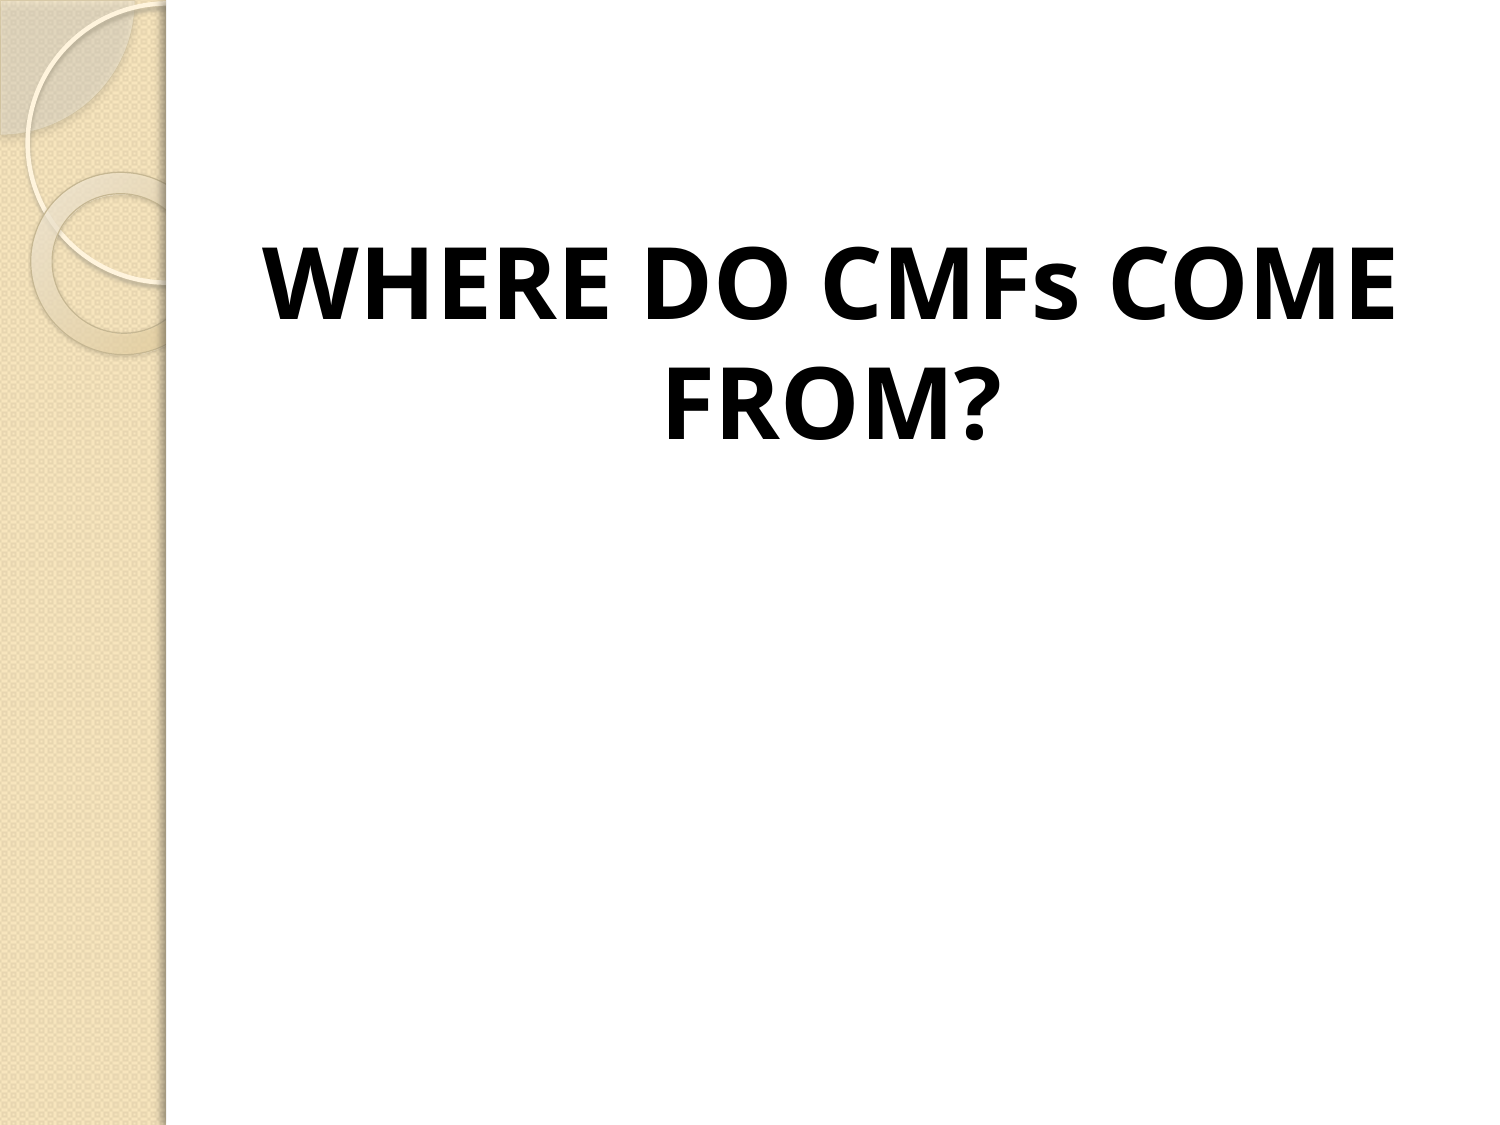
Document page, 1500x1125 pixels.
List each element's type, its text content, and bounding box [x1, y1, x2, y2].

text_box WHERE DO CMFs COME FROM? [162, 212, 1500, 468]
